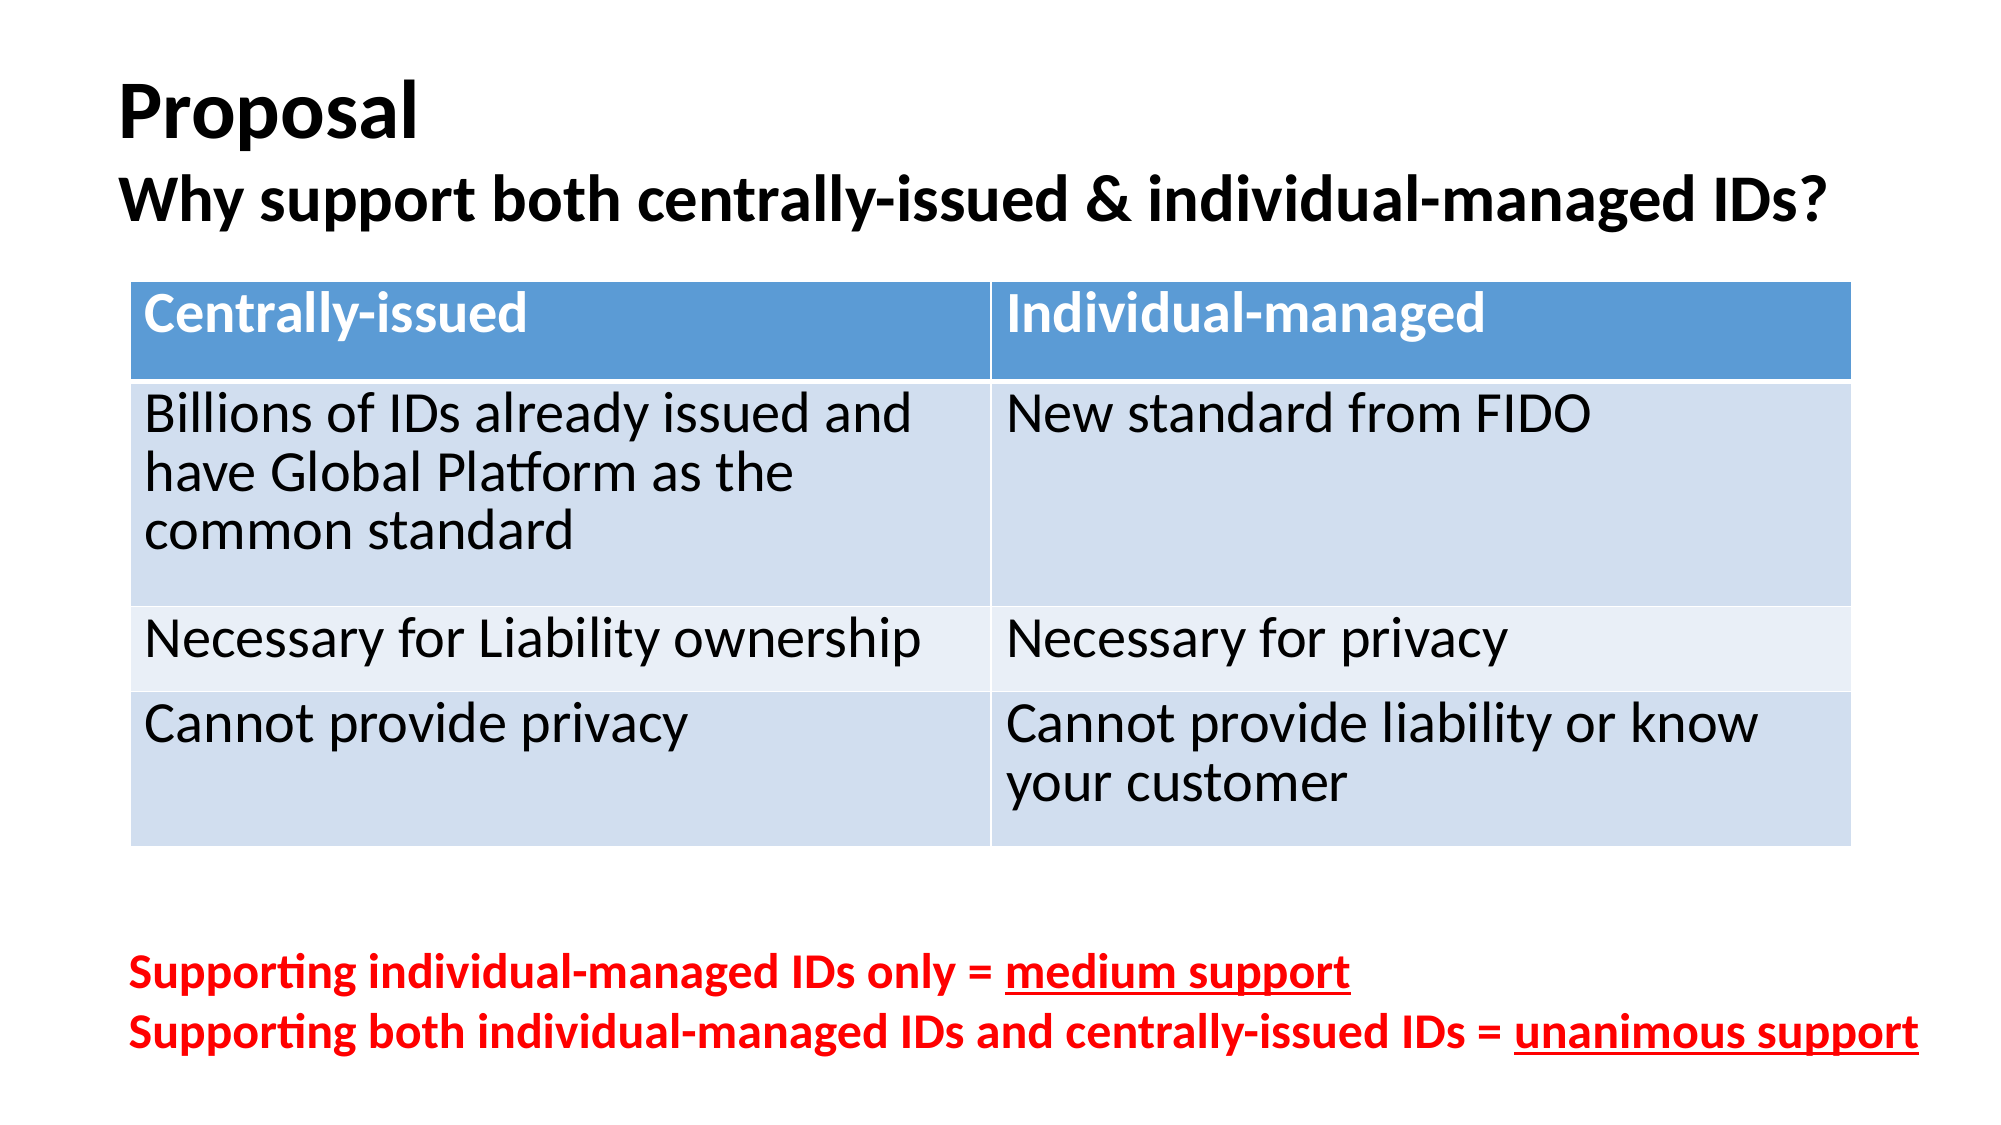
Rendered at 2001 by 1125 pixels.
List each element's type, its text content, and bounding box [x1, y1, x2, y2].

text_box Supporting individual-managed IDs only = medium support Supporting both individual-managed IDs and centrally-issued IDs = unanimous support [113, 930, 1935, 1066]
table_cell Cannot provide privacy [131, 692, 990, 846]
table_header Centrally-issued [131, 282, 990, 379]
table_cell Billions of IDs already issued and have Global Platform as the common standard [131, 384, 990, 606]
table_cell New standard from FIDO [992, 384, 1851, 606]
table_header Individual-managed [992, 282, 1851, 379]
text_box Proposal Why support both centrally-issued & individual-managed IDs? [103, 47, 1895, 413]
table_cell Necessary for privacy [992, 607, 1851, 691]
table_cell Necessary for Liability ownership [131, 607, 990, 691]
table_cell Cannot provide liability or know your customer [992, 692, 1851, 846]
